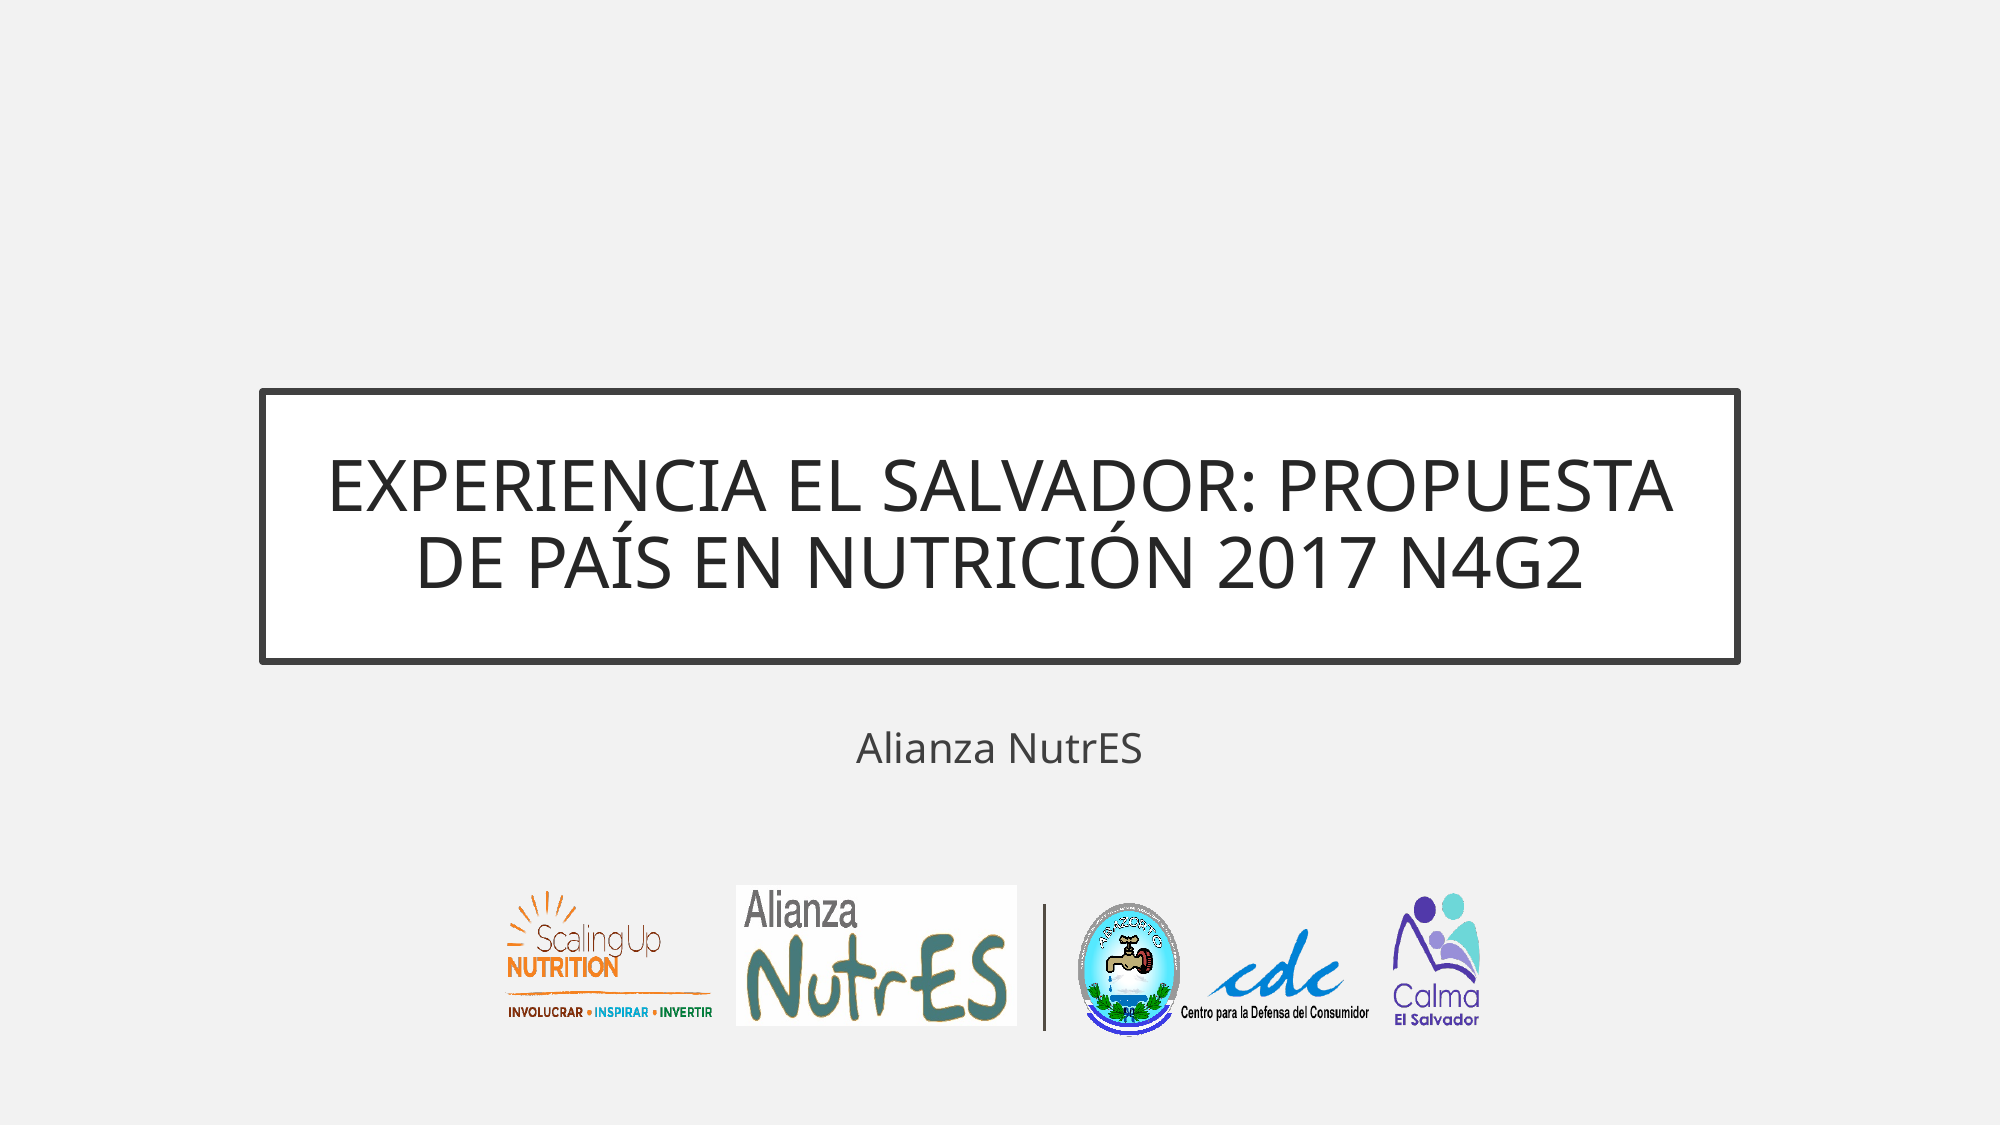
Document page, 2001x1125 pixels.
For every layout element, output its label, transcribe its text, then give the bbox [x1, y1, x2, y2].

title EXPERIENCIA EL SALVADOR: PROPUESTA DE PAÍS EN NUTRICIÓN 2017 N4G2 [259, 388, 1741, 665]
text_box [505, 879, 1495, 1061]
subtitle Alianza NutrES [442, 713, 1558, 918]
